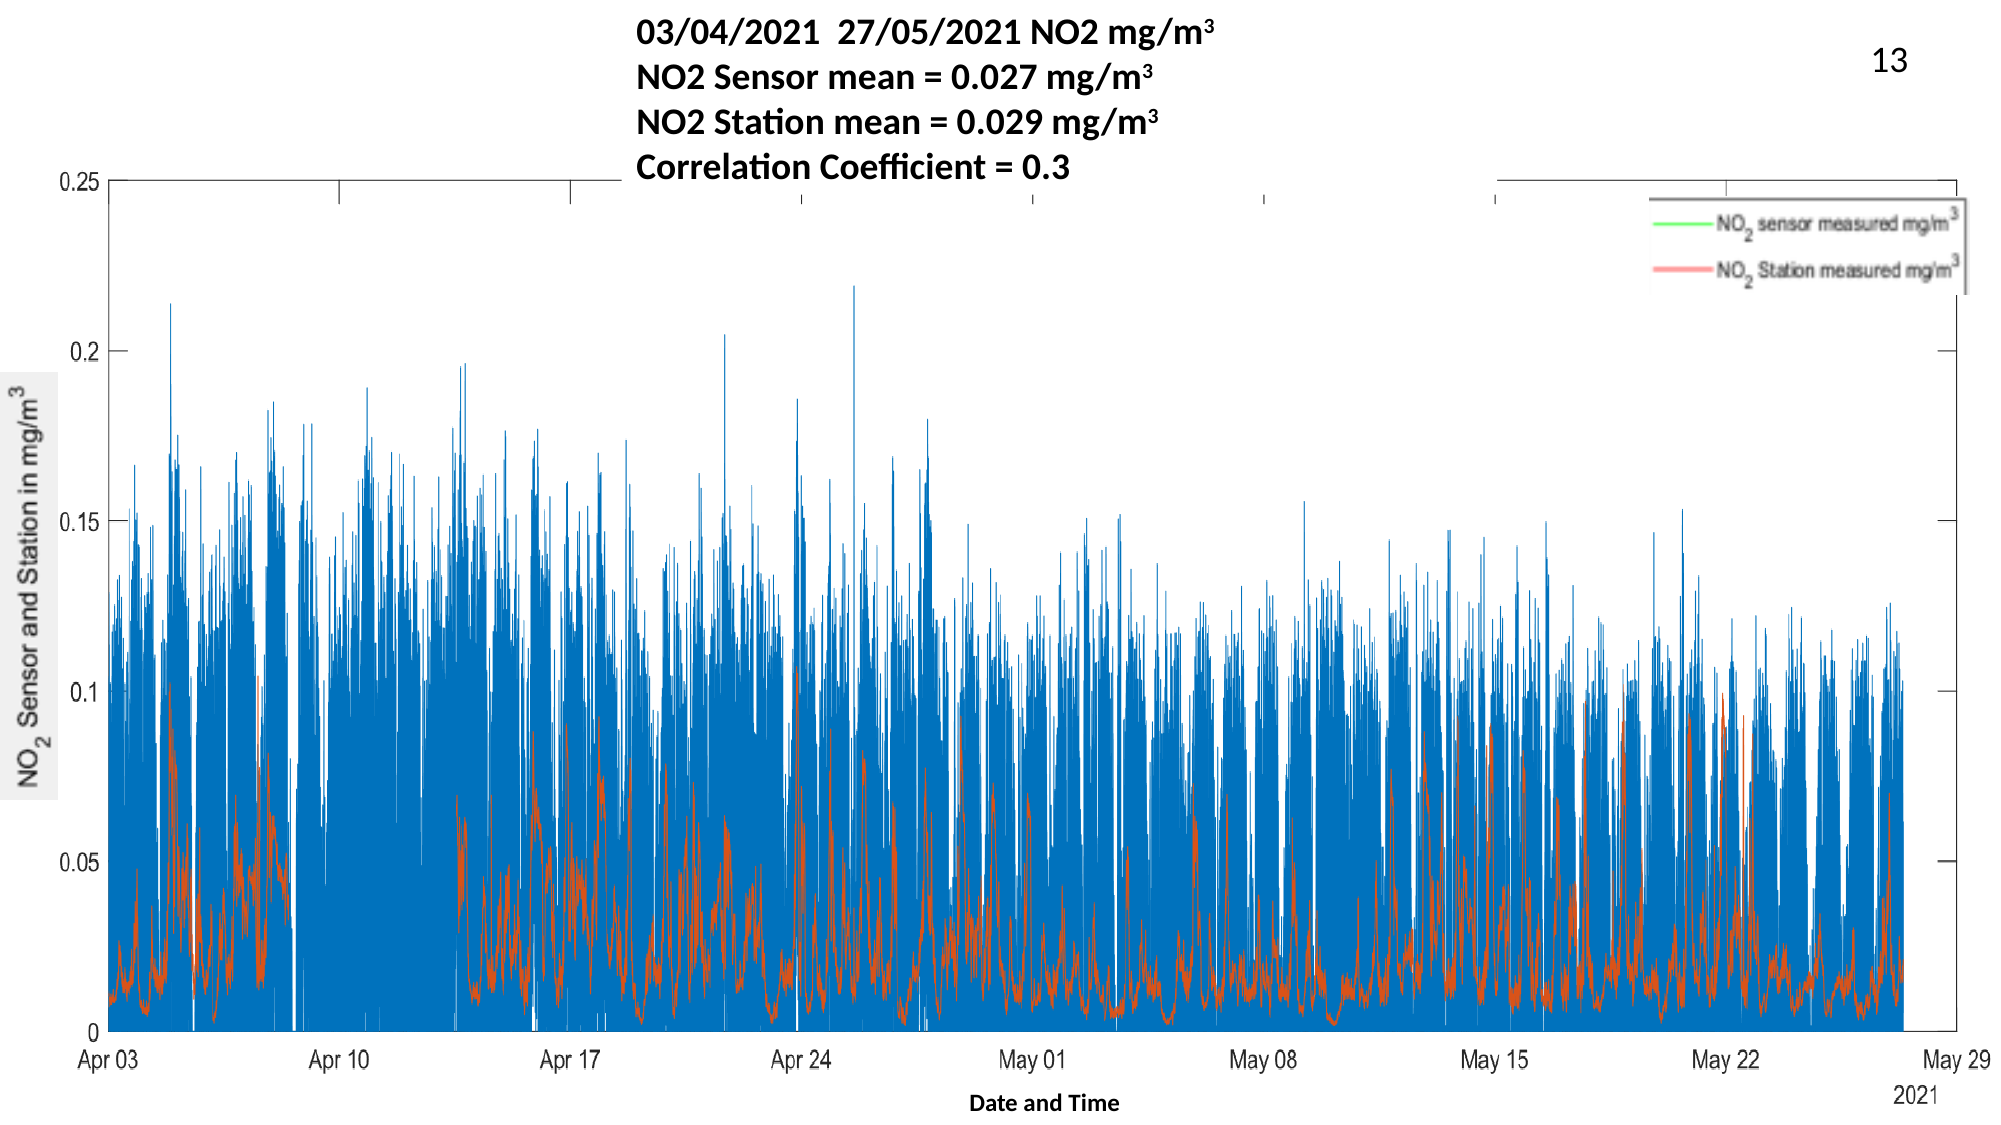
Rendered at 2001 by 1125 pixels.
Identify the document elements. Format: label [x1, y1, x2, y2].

picture [1649, 196, 1970, 295]
list [0, 0, 2000, 1125]
picture [0, 372, 58, 800]
